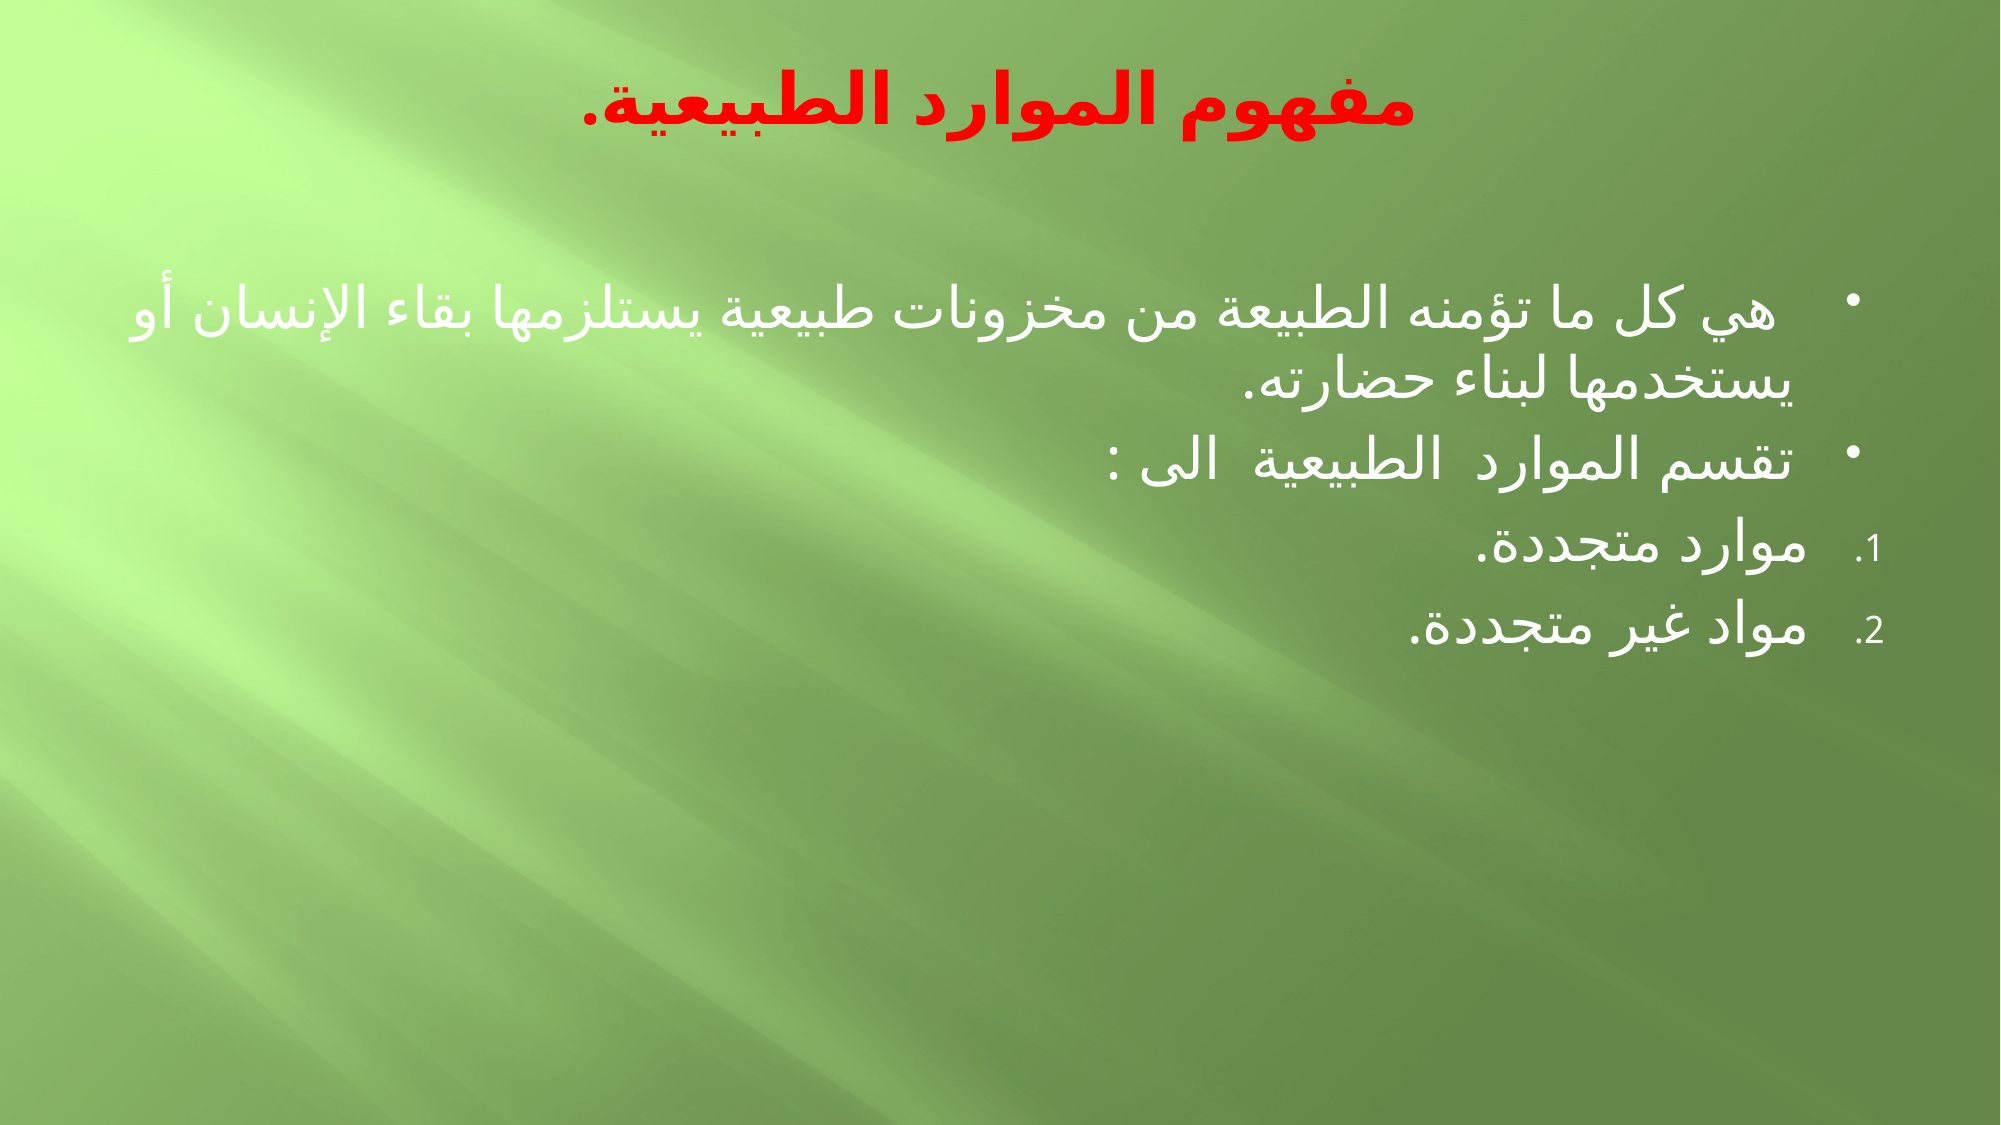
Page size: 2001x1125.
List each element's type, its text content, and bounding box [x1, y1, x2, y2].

list هي كل ما تؤمنه الطبيعة من مخزونات طبيعية يستلزمها بقاء الإنسان أو يستخدمها لبناء حضارته. تقسم الموارد الطبيعية الى : موارد متجددة. مواد غير متجددة. [99, 262, 1900, 1035]
title مفهوم الموارد الطبيعية. [99, 45, 1900, 233]
